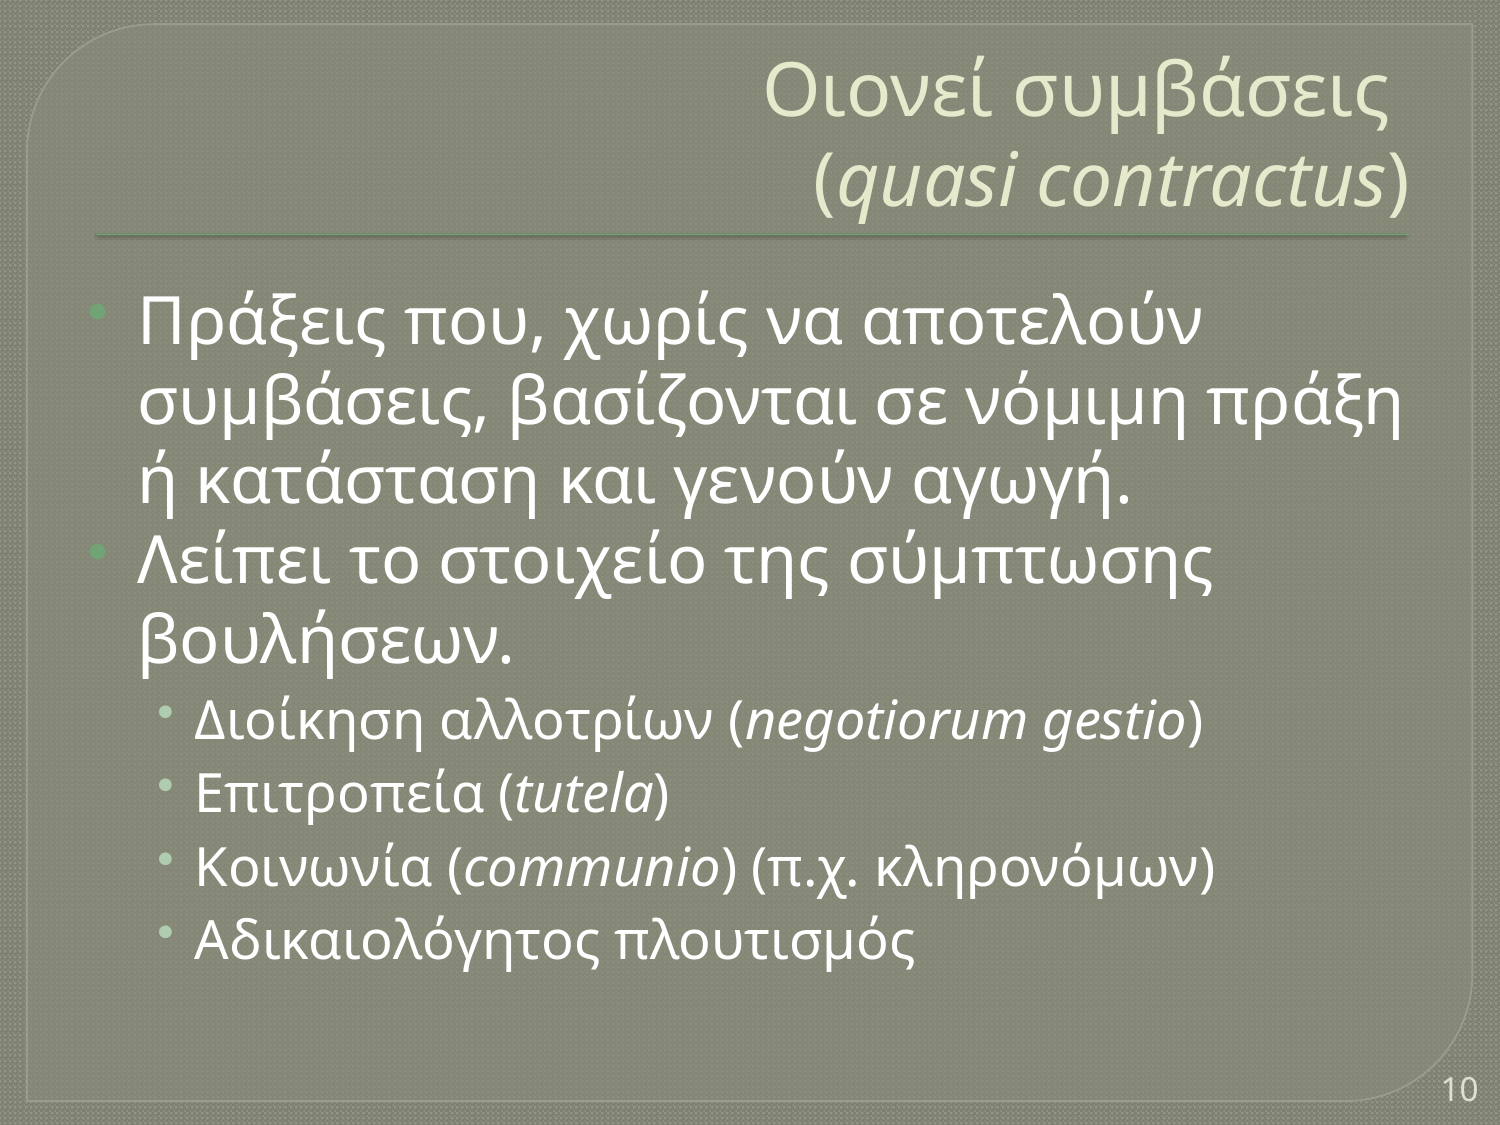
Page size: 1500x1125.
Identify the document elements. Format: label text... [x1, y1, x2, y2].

title Oιονεί συμβάσεις (quasi contractus) [75, 41, 1425, 230]
slide_number 10 [1417, 1068, 1494, 1114]
list Πράξεις που, χωρίς να αποτελούν συμβάσεις, βασίζονται σε νόμιμη πράξη ή κατάσταση και γενούν αγωγή. Λείπει το στοιχείο της σύμπτωσης βουλήσεων. Διοίκηση αλλοτρίων (negotiorum gestio) Επιτροπεία (tutela) Κοινωνία (communio) (π.χ. κληρονόμων) Αδικαιολόγητος πλουτισμός [75, 270, 1425, 1013]
